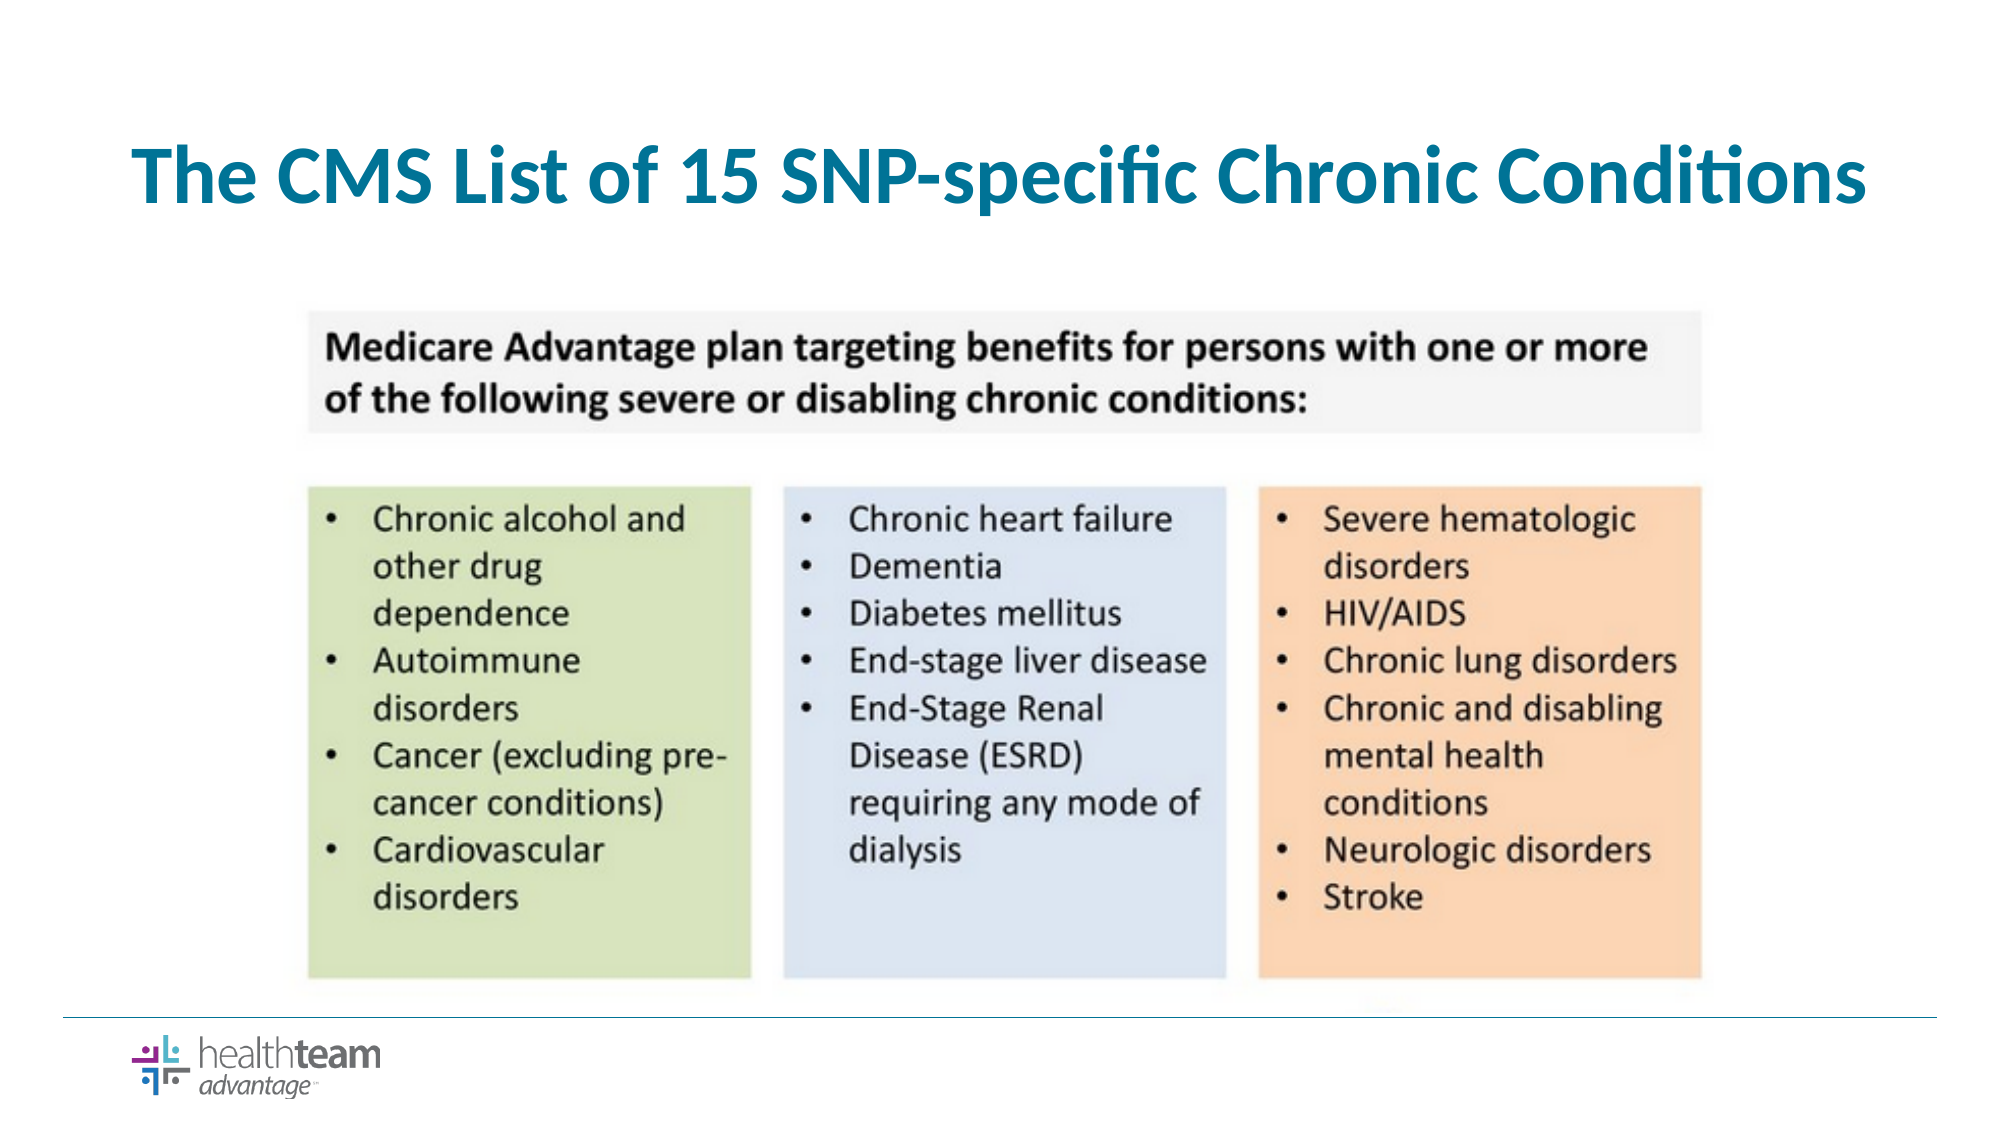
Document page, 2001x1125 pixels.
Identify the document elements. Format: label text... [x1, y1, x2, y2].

text_box The CMS List of 15 SNP-specific Chronic Conditions [0, 112, 2000, 228]
picture [234, 258, 1766, 1013]
